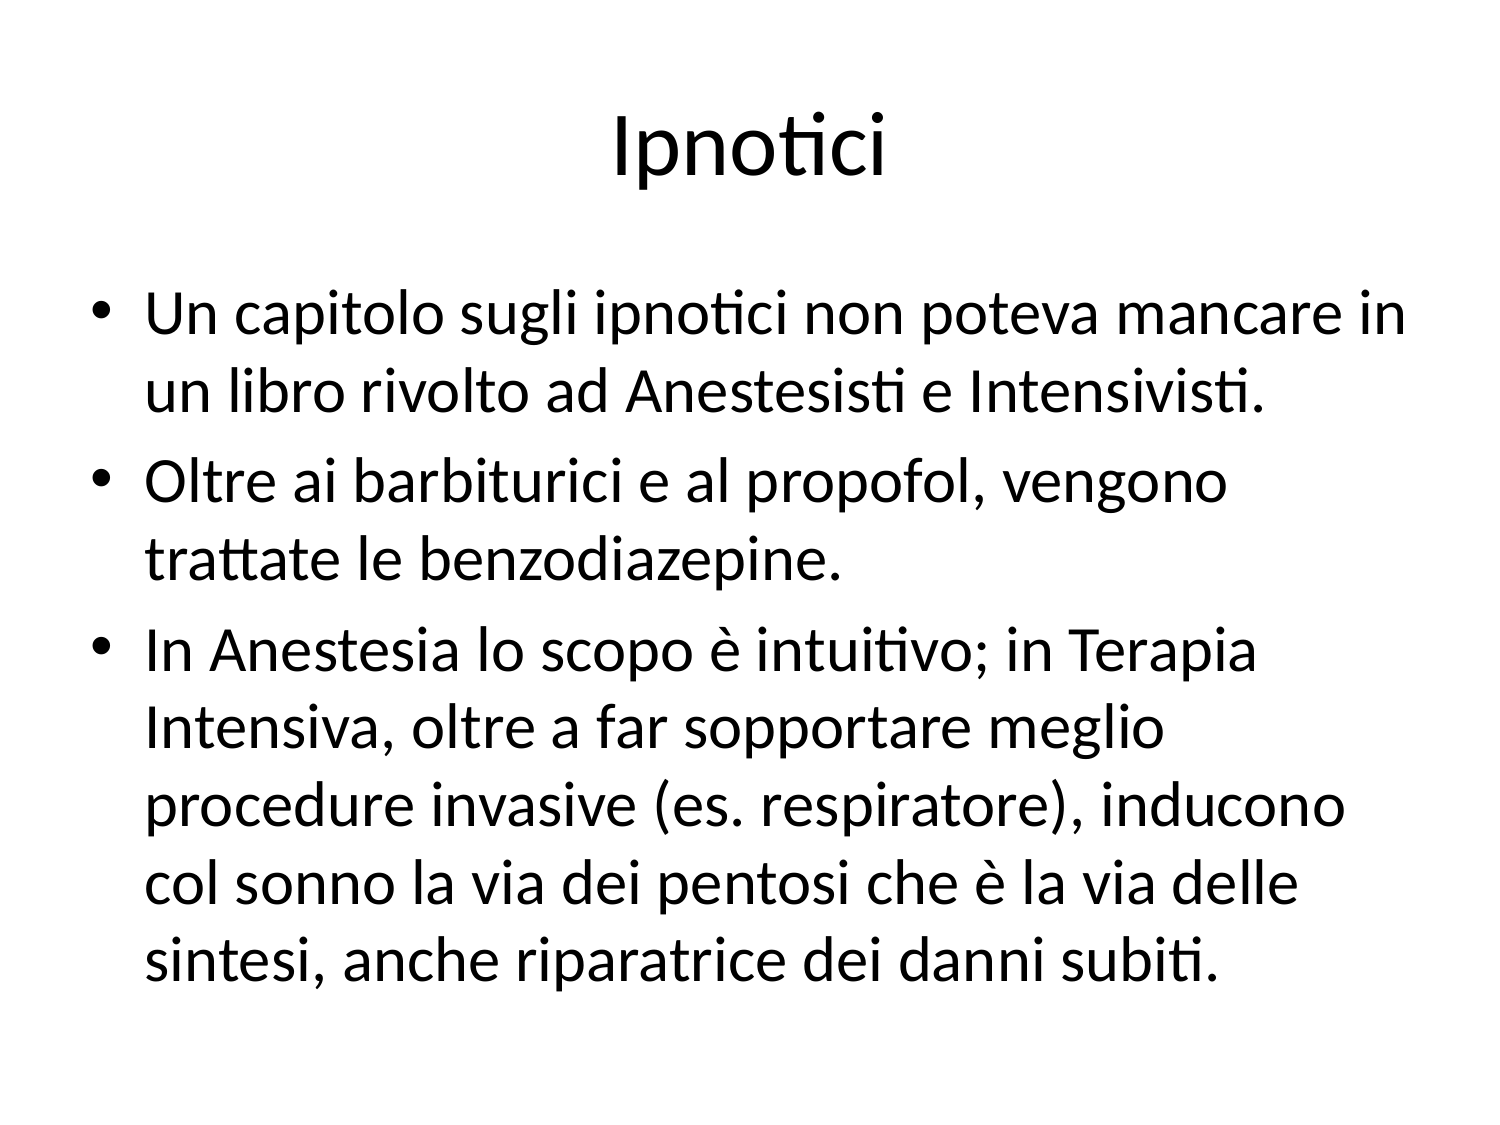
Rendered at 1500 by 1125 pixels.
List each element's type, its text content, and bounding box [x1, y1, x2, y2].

list Un capitolo sugli ipnotici non poteva mancare in un libro rivolto ad Anestesisti e Intensivisti. Oltre ai barbiturici e al propofol, vengono trattate le benzodiazepine. In Anestesia lo scopo è intuitivo; in Terapia Intensiva, oltre a far sopportare meglio procedure invasive (es. respiratore), inducono col sonno la via dei pentosi che è la via delle sintesi, anche riparatrice dei danni subiti. [75, 262, 1425, 1005]
title Ipnotici [75, 45, 1425, 233]
